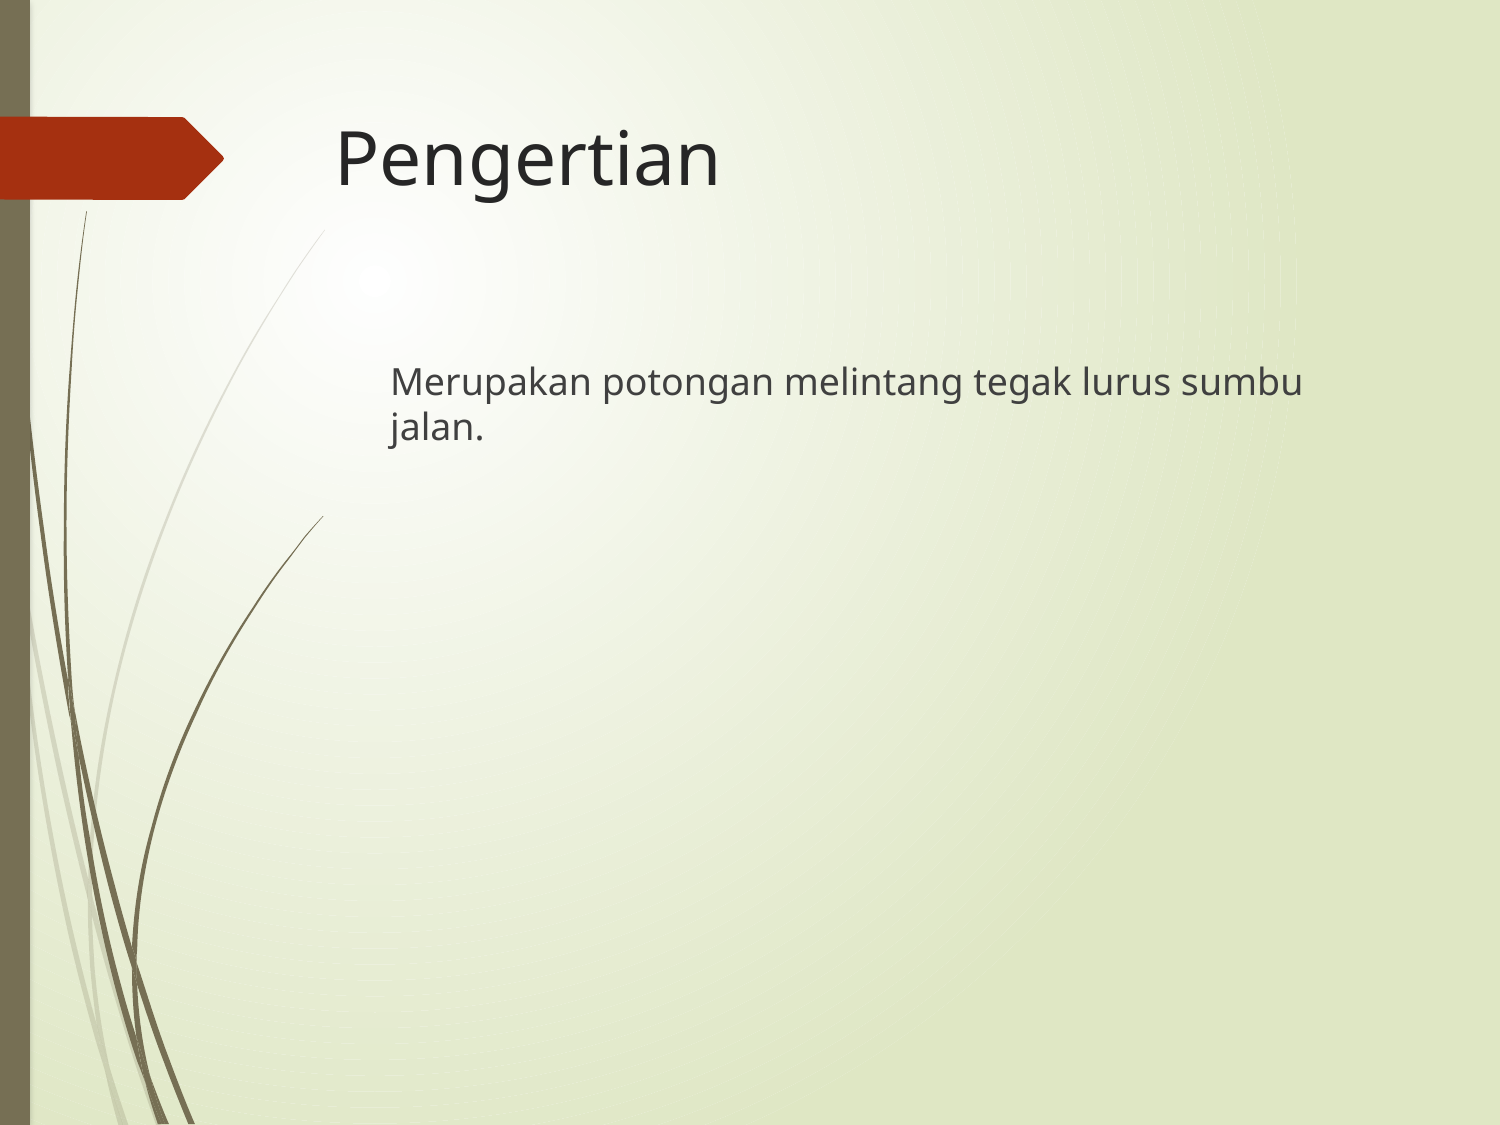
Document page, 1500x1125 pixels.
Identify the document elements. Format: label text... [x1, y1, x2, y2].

title Pengertian [319, 102, 1400, 313]
list Merupakan potongan melintang tegak lurus sumbu jalan. [318, 350, 1400, 970]
